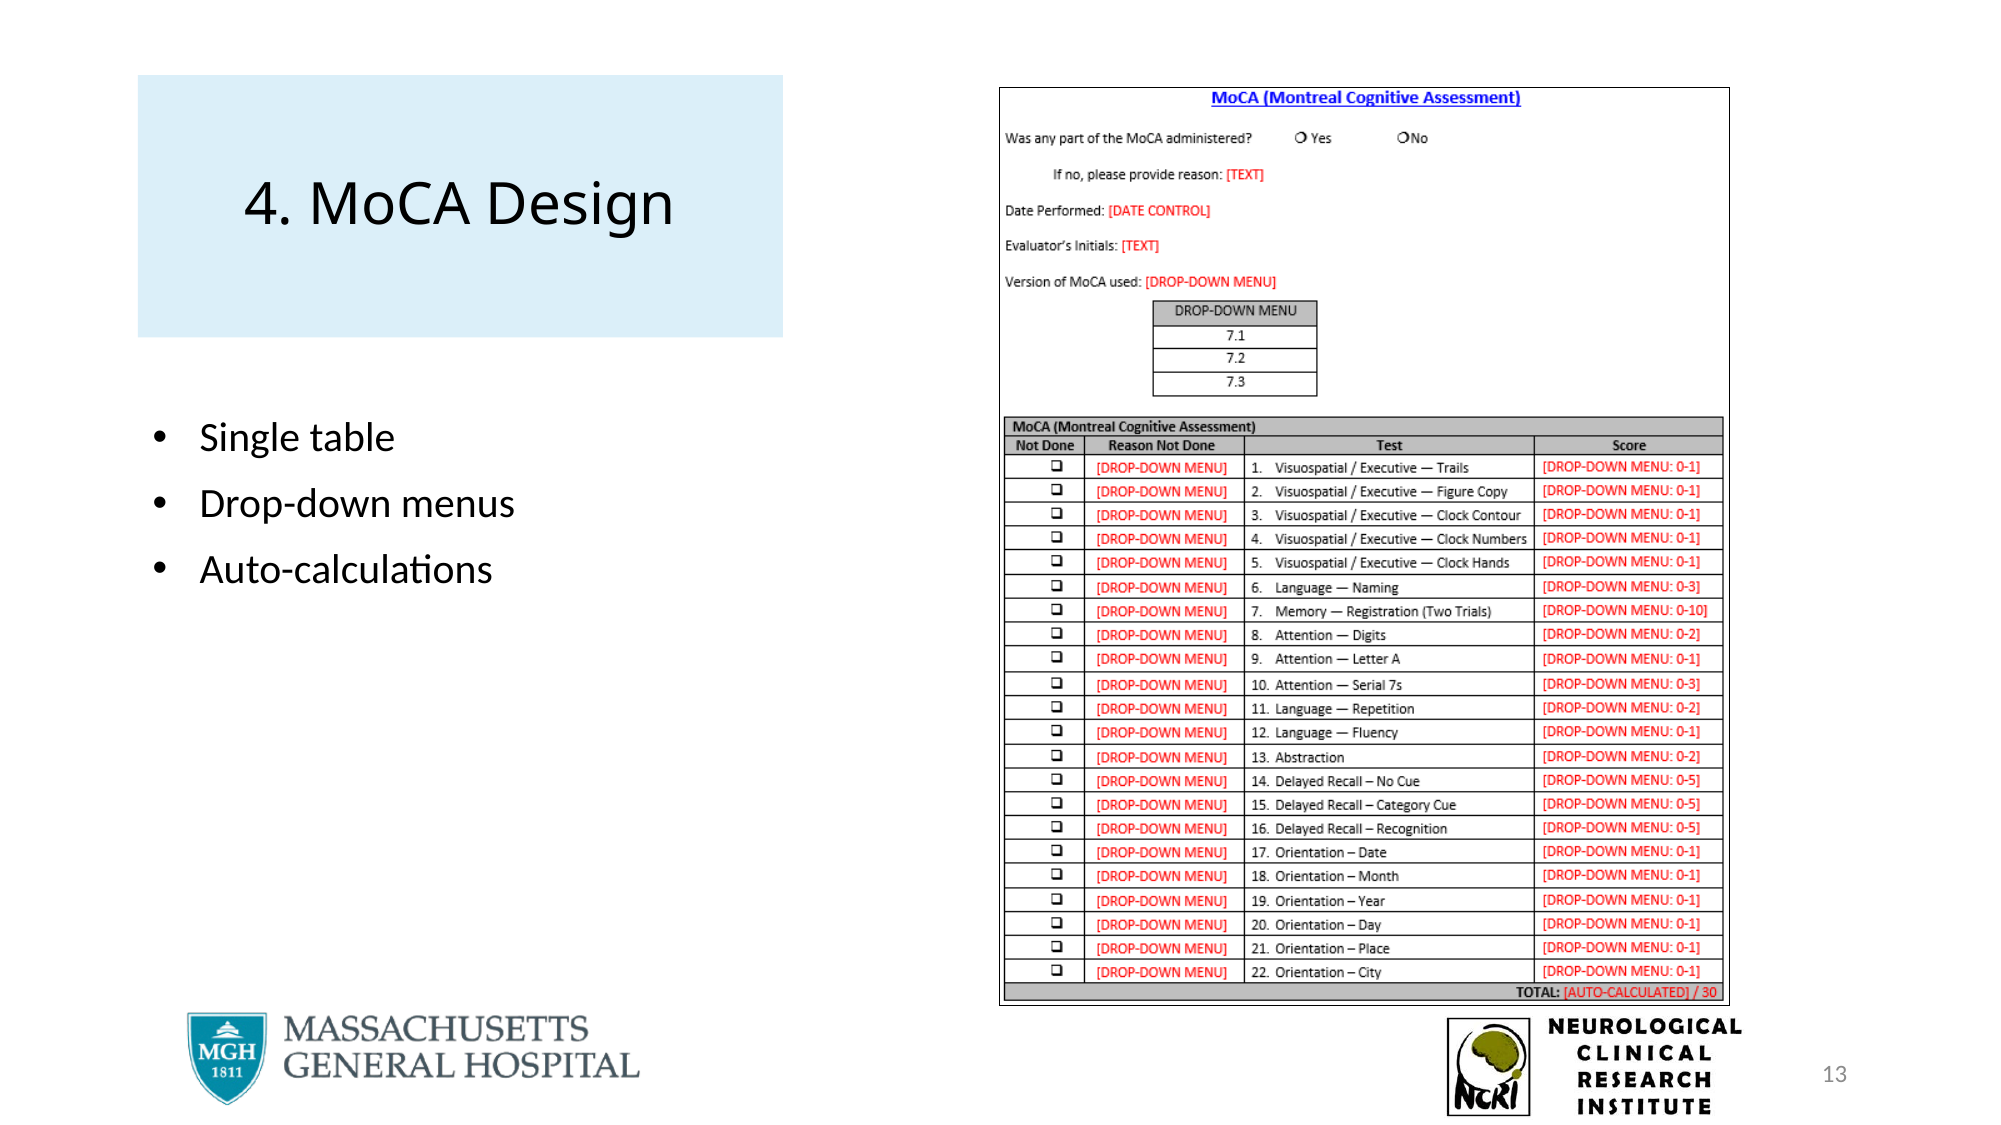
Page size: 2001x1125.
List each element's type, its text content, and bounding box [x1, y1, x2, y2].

list Single table Drop-down menus Auto-calculations [137, 337, 783, 963]
slide_number 13 [1412, 1042, 1863, 1103]
picture [999, 87, 1730, 1006]
picture [164, 996, 663, 1113]
title 4. MoCA Design [137, 75, 783, 337]
picture [1438, 1103, 1747, 1120]
picture [1438, 1010, 1747, 1042]
